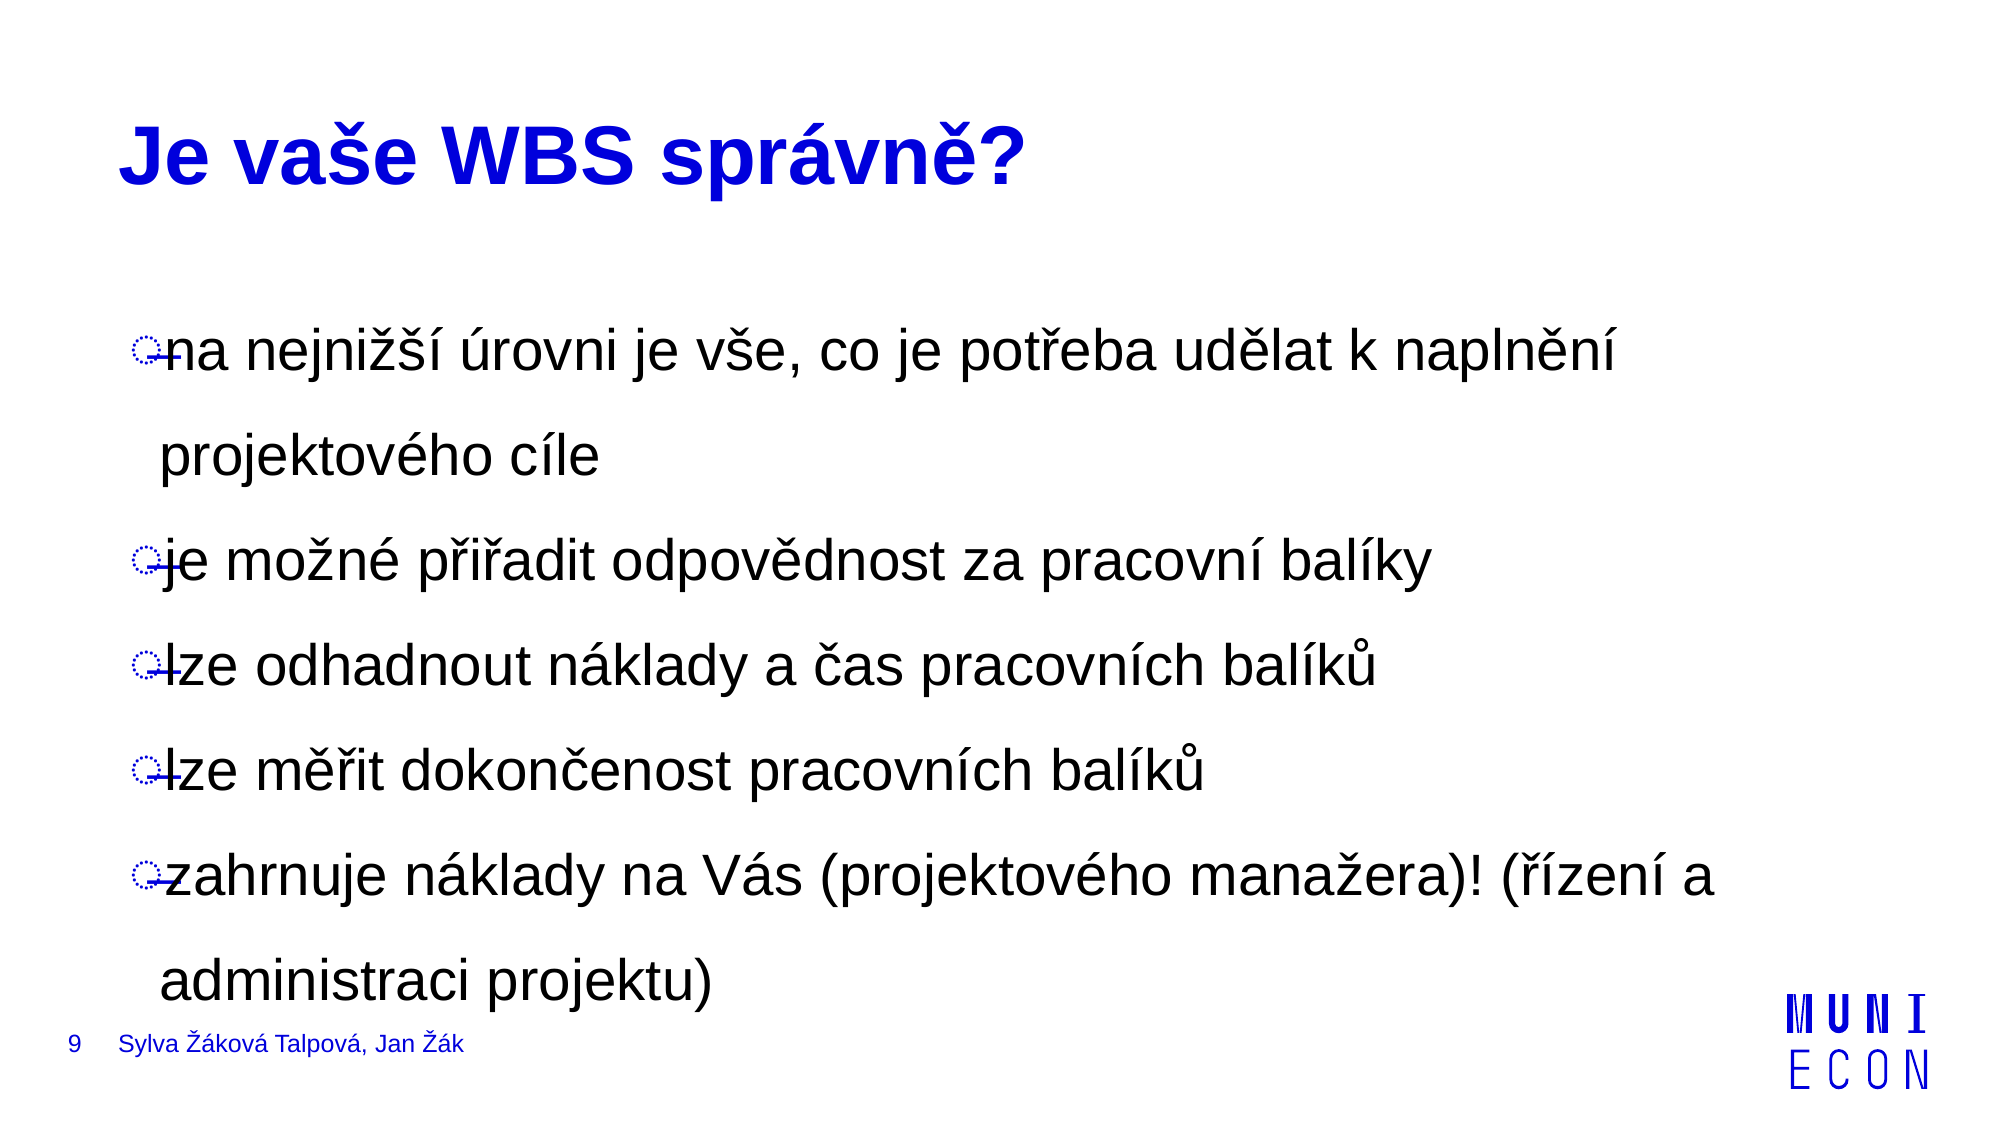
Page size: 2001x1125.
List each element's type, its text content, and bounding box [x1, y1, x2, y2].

title Je vaše WBS správně? [118, 118, 1883, 193]
slide_number 9 [67, 1021, 110, 1063]
footer Sylva Žáková Talpová, Jan Žák [118, 1021, 1418, 1063]
list na nejnižší úrovni je vše, co je potřeba udělat k naplnění projektového cíle je možné přiřadit odpovědnost za pracovní balíky lze odhadnout náklady a čas pracovních balíků lze měřit dokončenost pracovních balíků zahrnuje náklady na Vás (projektového manažera)! (řízení a administraci projektu) [118, 277, 1883, 957]
